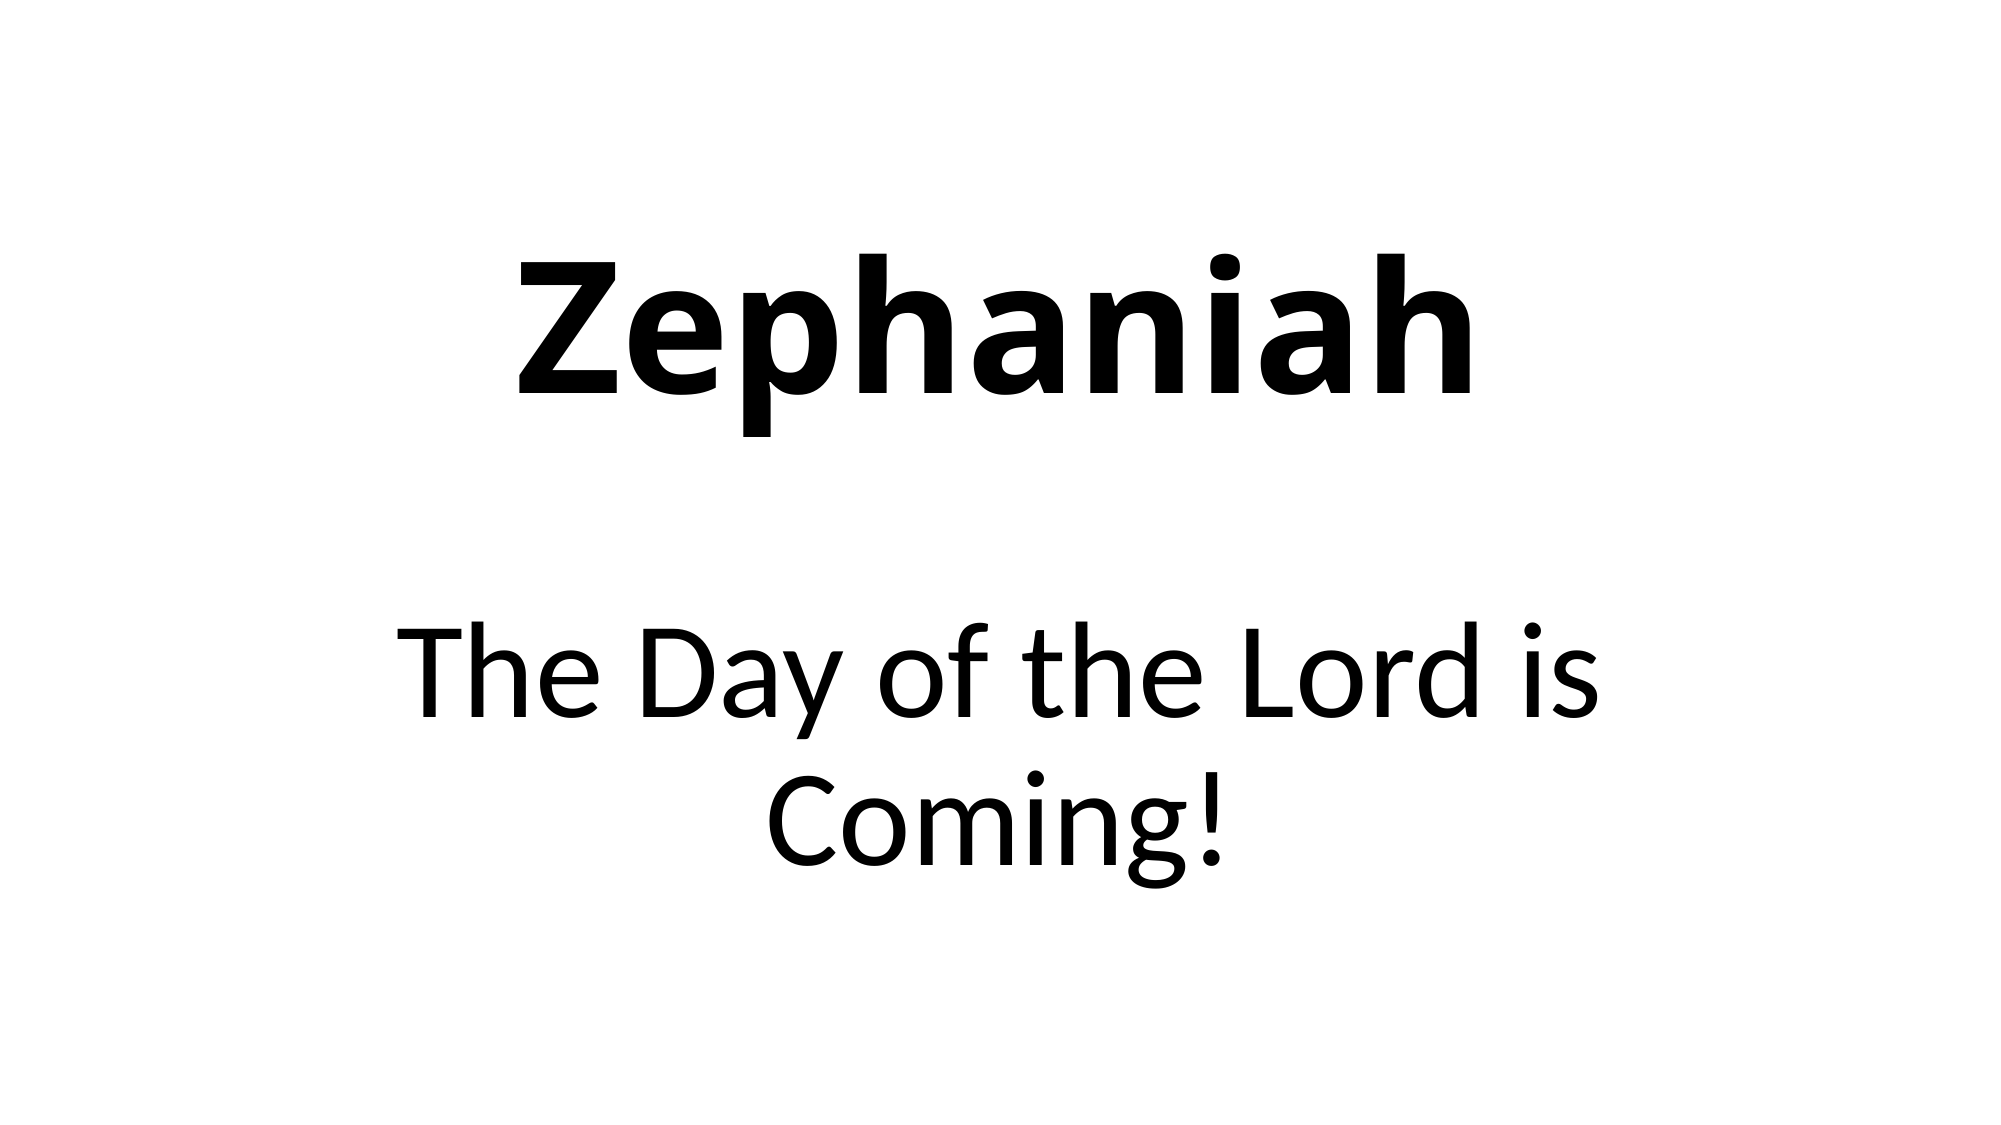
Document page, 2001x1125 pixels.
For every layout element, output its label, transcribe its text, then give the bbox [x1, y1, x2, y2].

title Zephaniah [249, 177, 1750, 491]
subtitle The Day of the Lord is Coming! [249, 590, 1750, 863]
